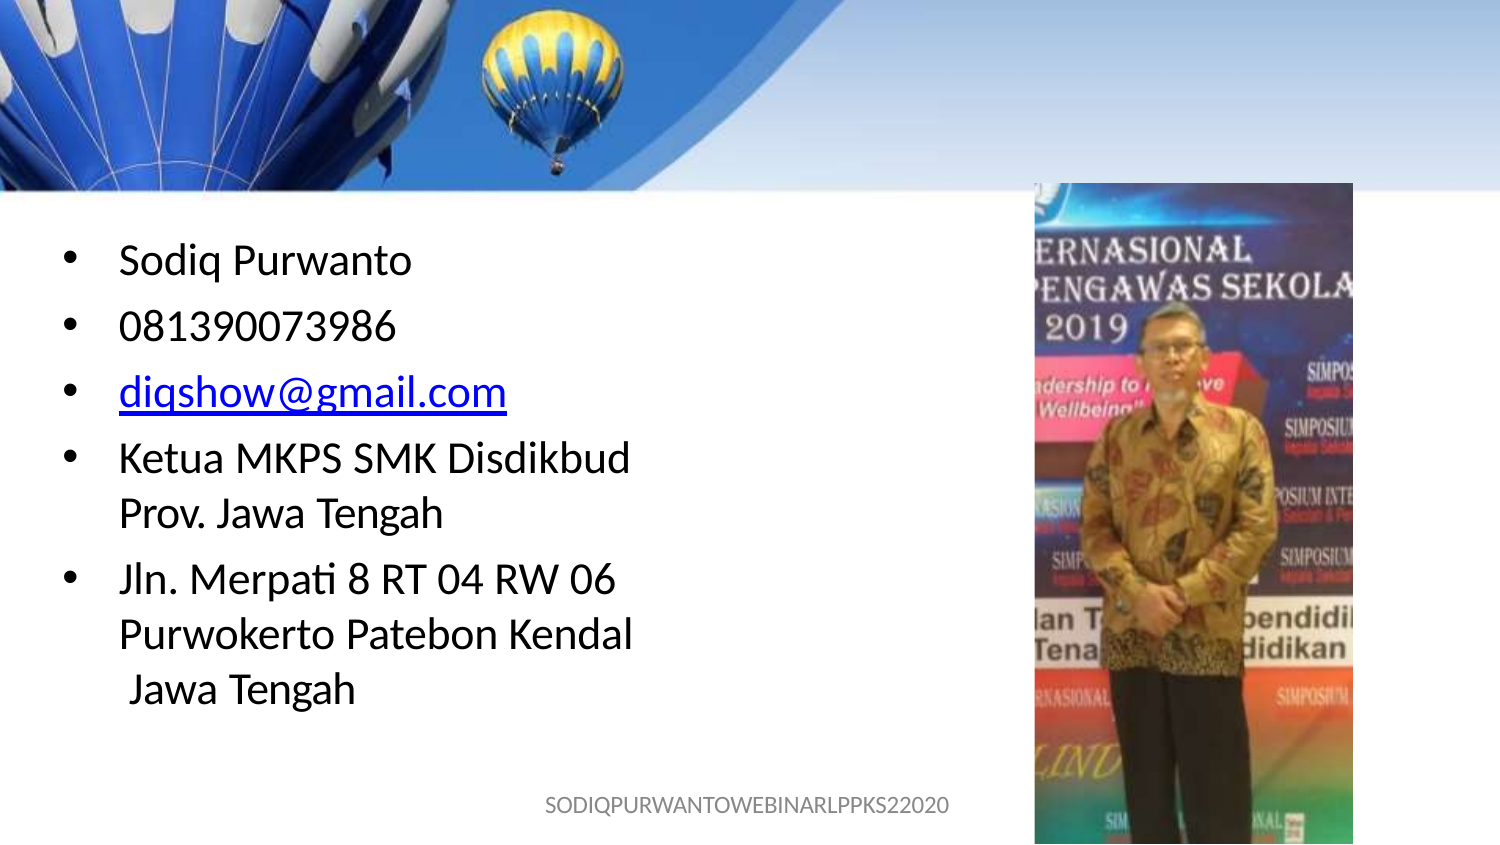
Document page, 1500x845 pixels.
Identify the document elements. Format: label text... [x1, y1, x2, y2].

text_box [1034, 183, 1353, 844]
text_box Sodiq Purwanto 081390073986 diqshow@gmail.com Ketua MKPS SMK Disdikbud Prov. Jawa Tengah Jln. Merpati 8 RT 04 RW 06 Purwokerto Patebon Kendal Jawa Tengah [60, 216, 641, 714]
picture [0, 0, 1500, 202]
text_box SODIQPURWANTOWEBINARLPPKS22020 [543, 786, 958, 819]
